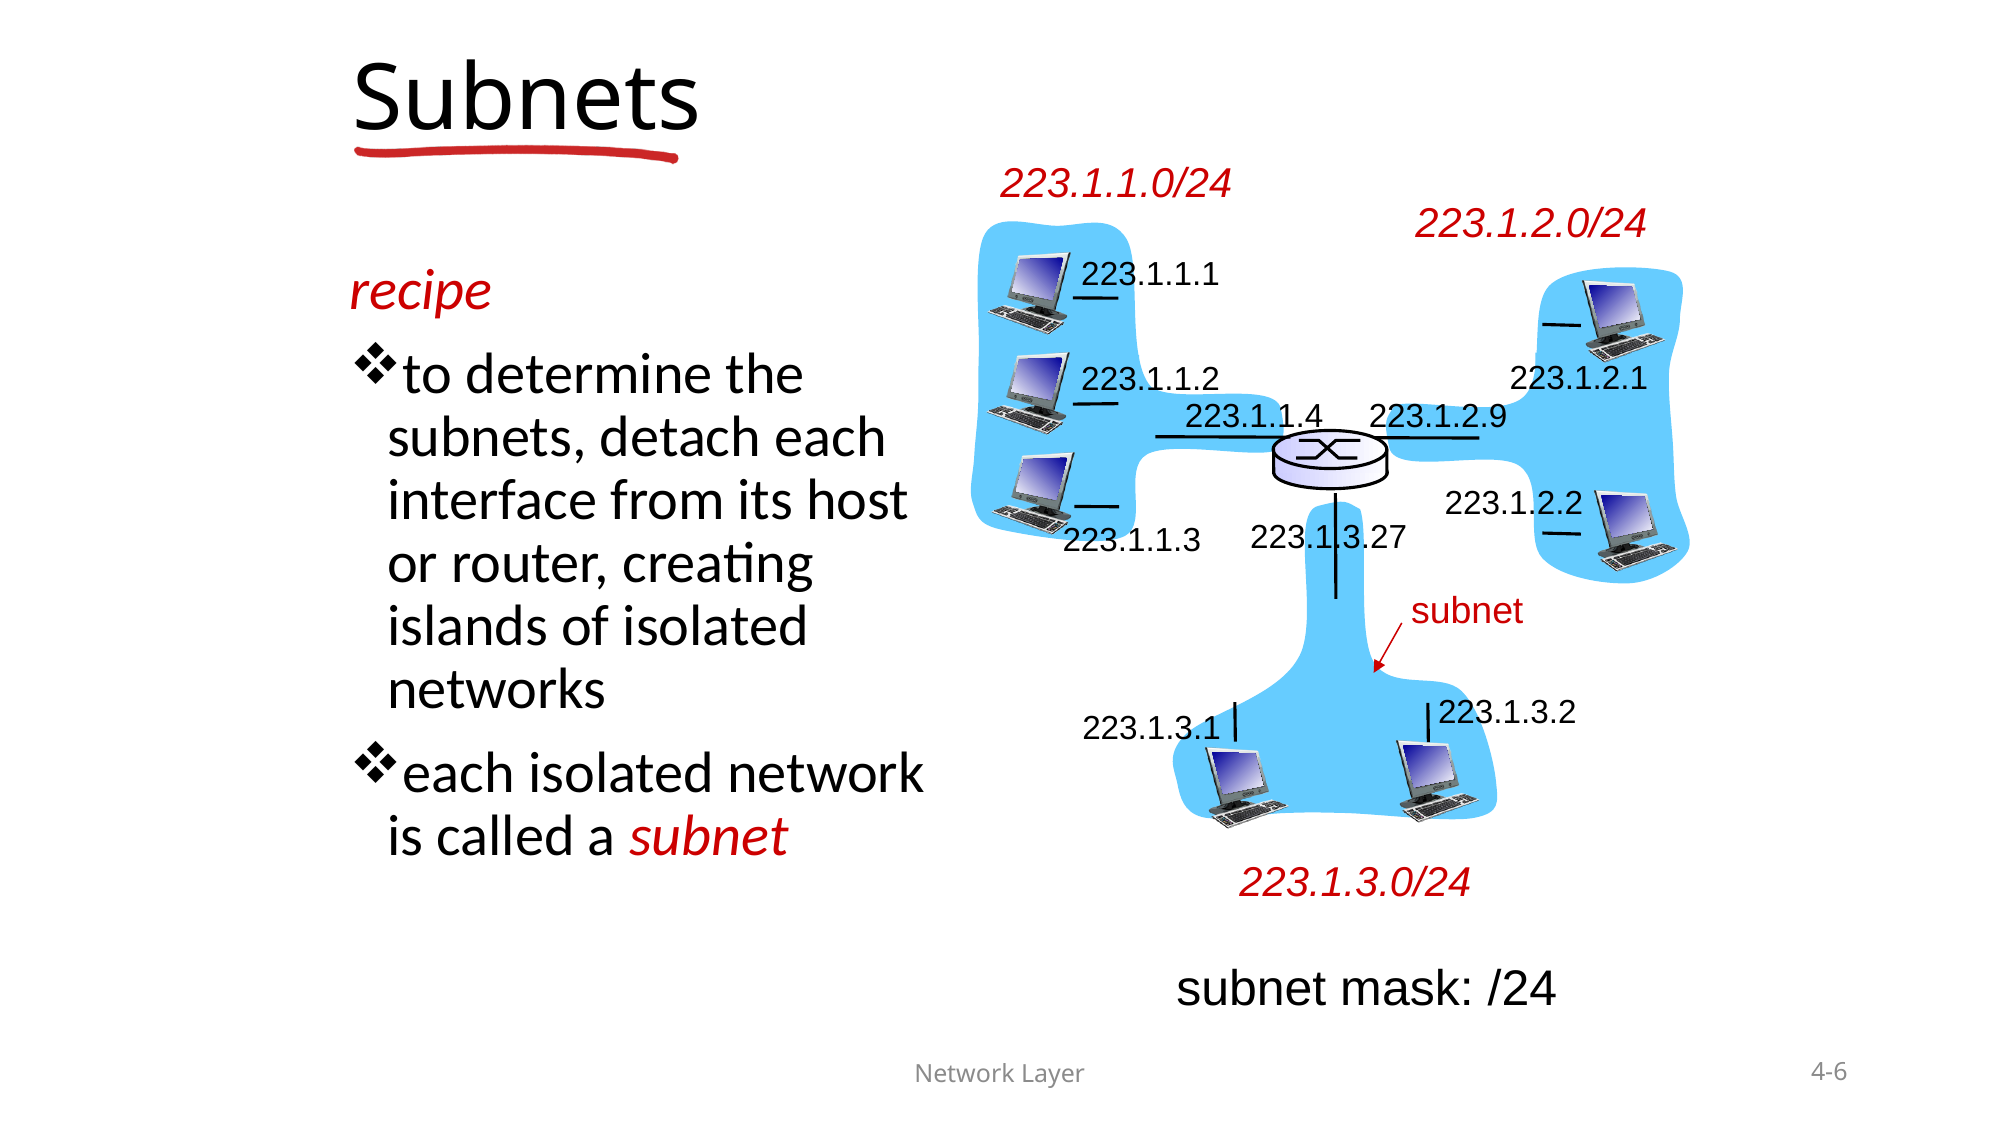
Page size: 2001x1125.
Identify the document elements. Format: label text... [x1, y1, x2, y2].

picture [352, 140, 683, 169]
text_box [966, 148, 1698, 913]
footer Network Layer [662, 1042, 1338, 1103]
list [328, 218, 935, 982]
title Subnets [337, 37, 945, 163]
slide_number 4-6 [1412, 1042, 1863, 1103]
list recipe to determine the subnets, detach each interface from its host or router, creating islands of isolated networks each isolated network is called a subnet [334, 251, 960, 1015]
text_box subnet mask: /24 [1161, 948, 1573, 1024]
